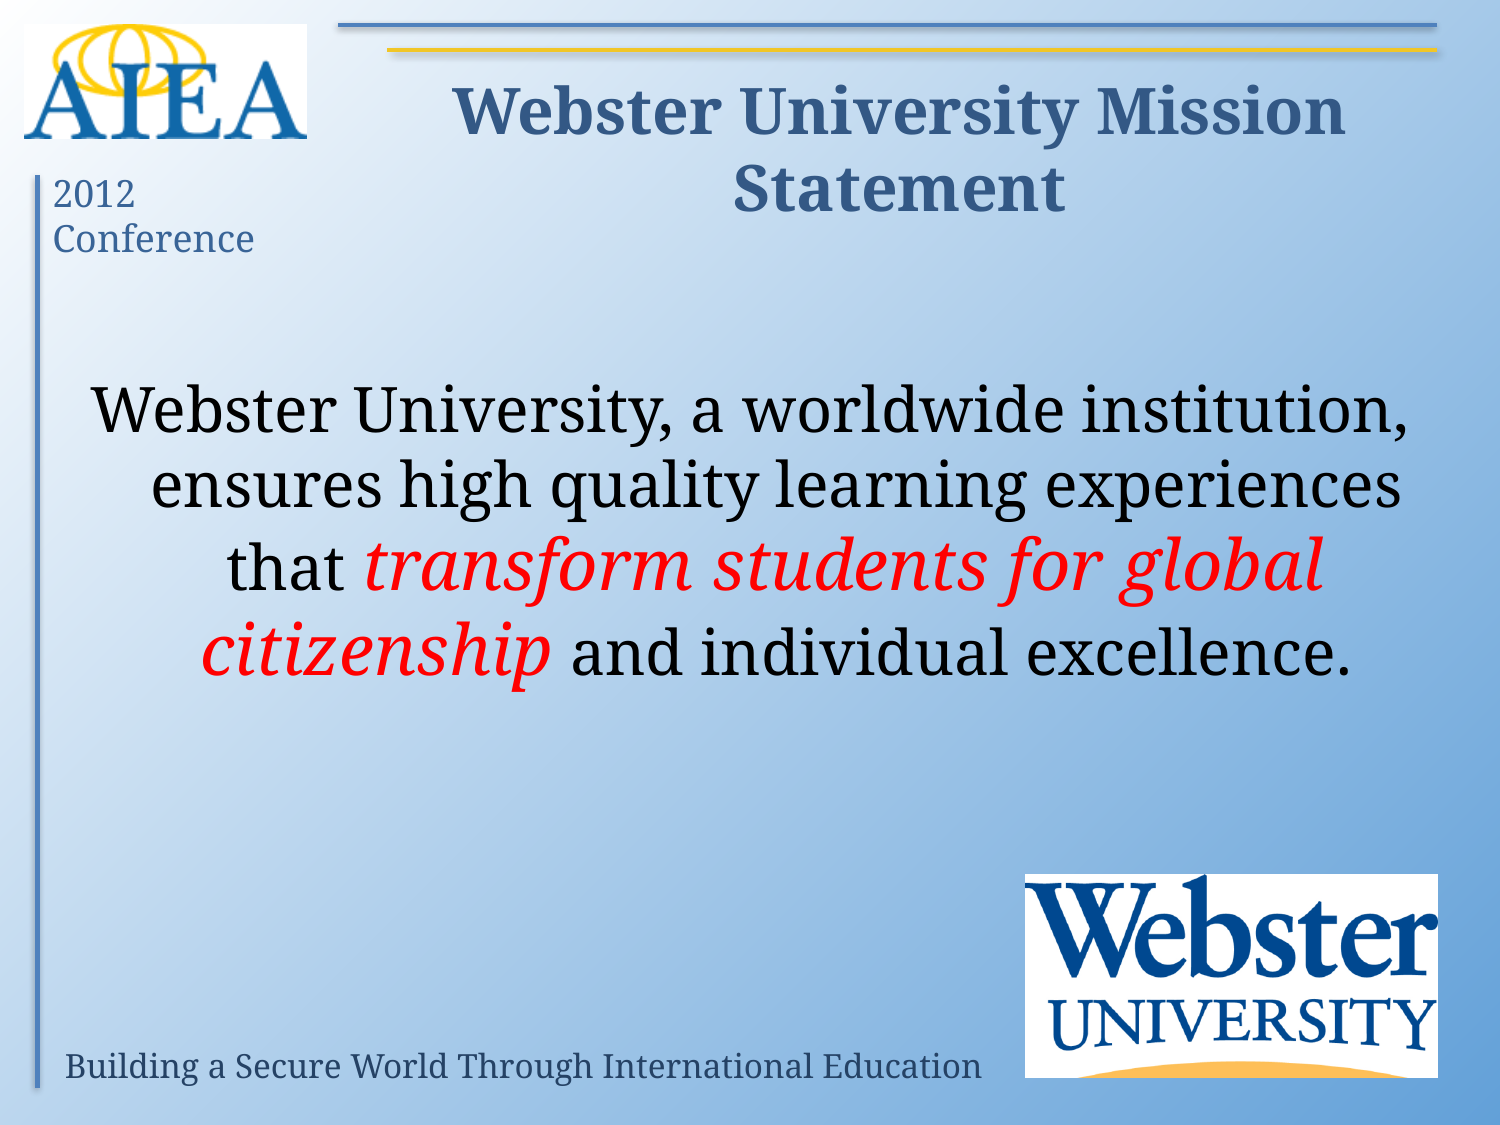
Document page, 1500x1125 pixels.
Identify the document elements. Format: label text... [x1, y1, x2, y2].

picture [1024, 874, 1438, 1078]
picture [24, 24, 307, 139]
title Webster University Mission Statement [362, 62, 1438, 233]
list Webster University, a worldwide institution, ensures high quality learning experiences that transform students for global citizenship and individual excellence. [75, 362, 1425, 775]
